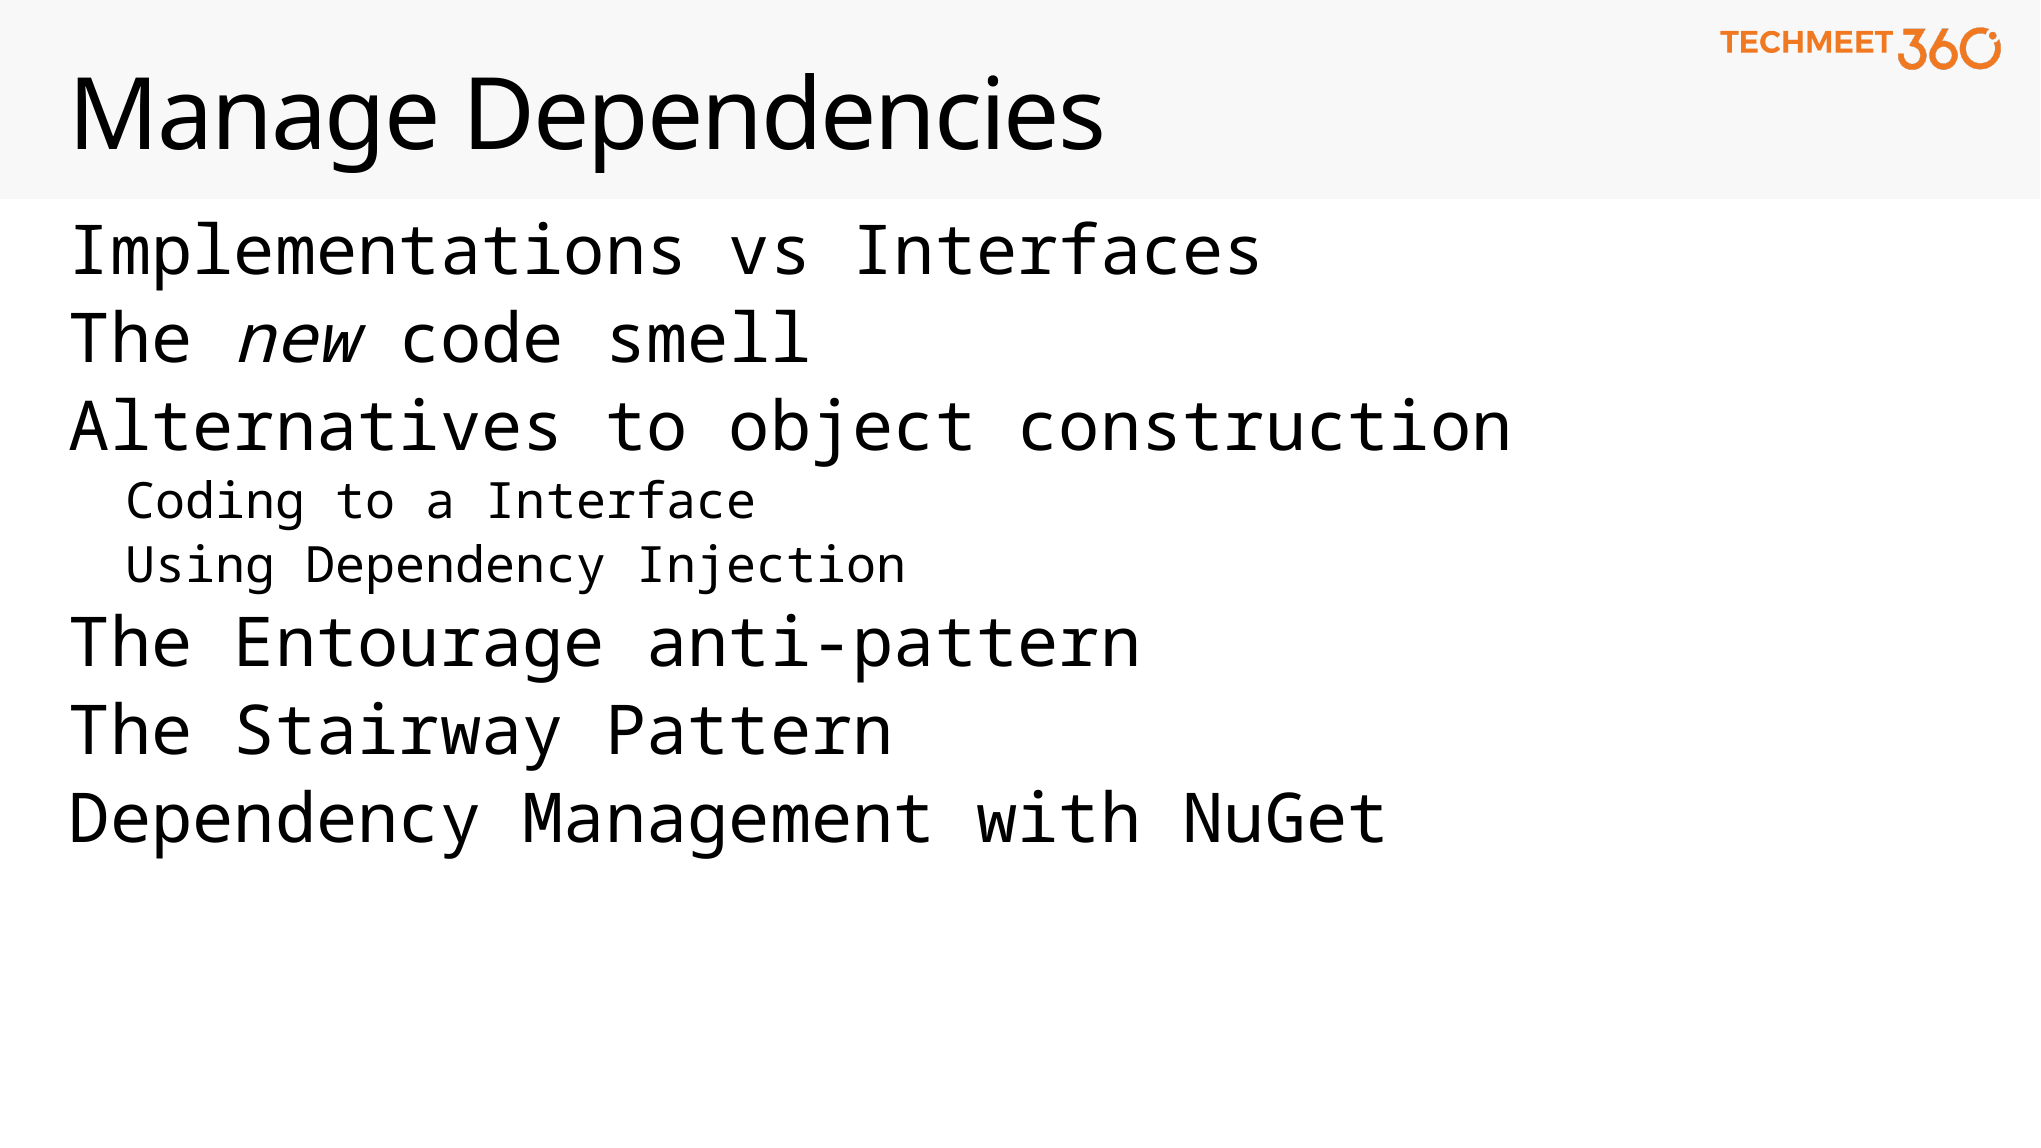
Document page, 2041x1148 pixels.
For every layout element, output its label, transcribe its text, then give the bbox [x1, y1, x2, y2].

picture [1720, 27, 2001, 70]
title Manage Dependencies [45, 48, 1996, 199]
list Implementations vs Interfaces The new code smell Alternatives to object construction Coding to a Interface Using Dependency Injection The Entourage anti-pattern The Stairway Pattern Dependency Management with NuGet [45, 200, 1996, 897]
